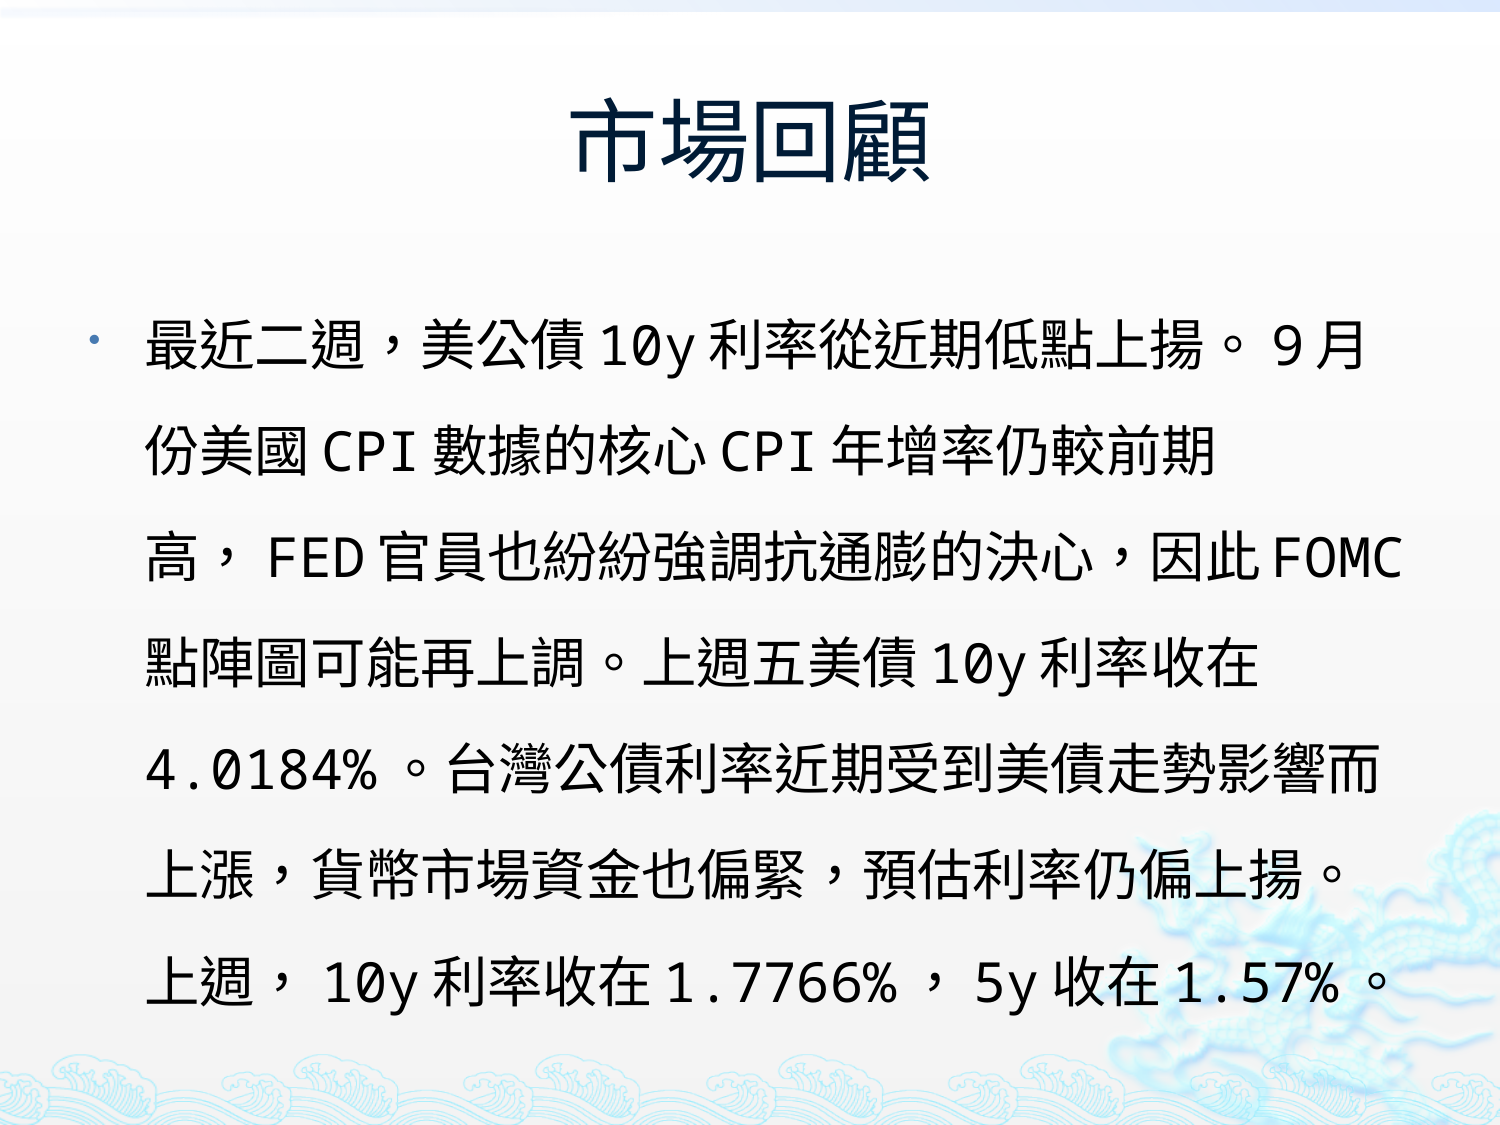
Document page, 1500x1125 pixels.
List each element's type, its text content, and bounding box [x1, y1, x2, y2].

title 市場回顧 [75, 45, 1425, 233]
list 最近二週，美公債10y利率從近期低點上揚。9月份美國CPI數據的核心CPI年增率仍較前期高，FED官員也紛紛強調抗通膨的決心，因此FOMC點陣圖可能再上調。上週五美債10y利率收在4.0184%。台灣公債利率近期受到美債走勢影響而上漲，貨幣市場資金也偏緊，預估利率仍偏上揚。上週，10y利率收在1.7766%，5y收在1.57%。 [75, 262, 1425, 1059]
